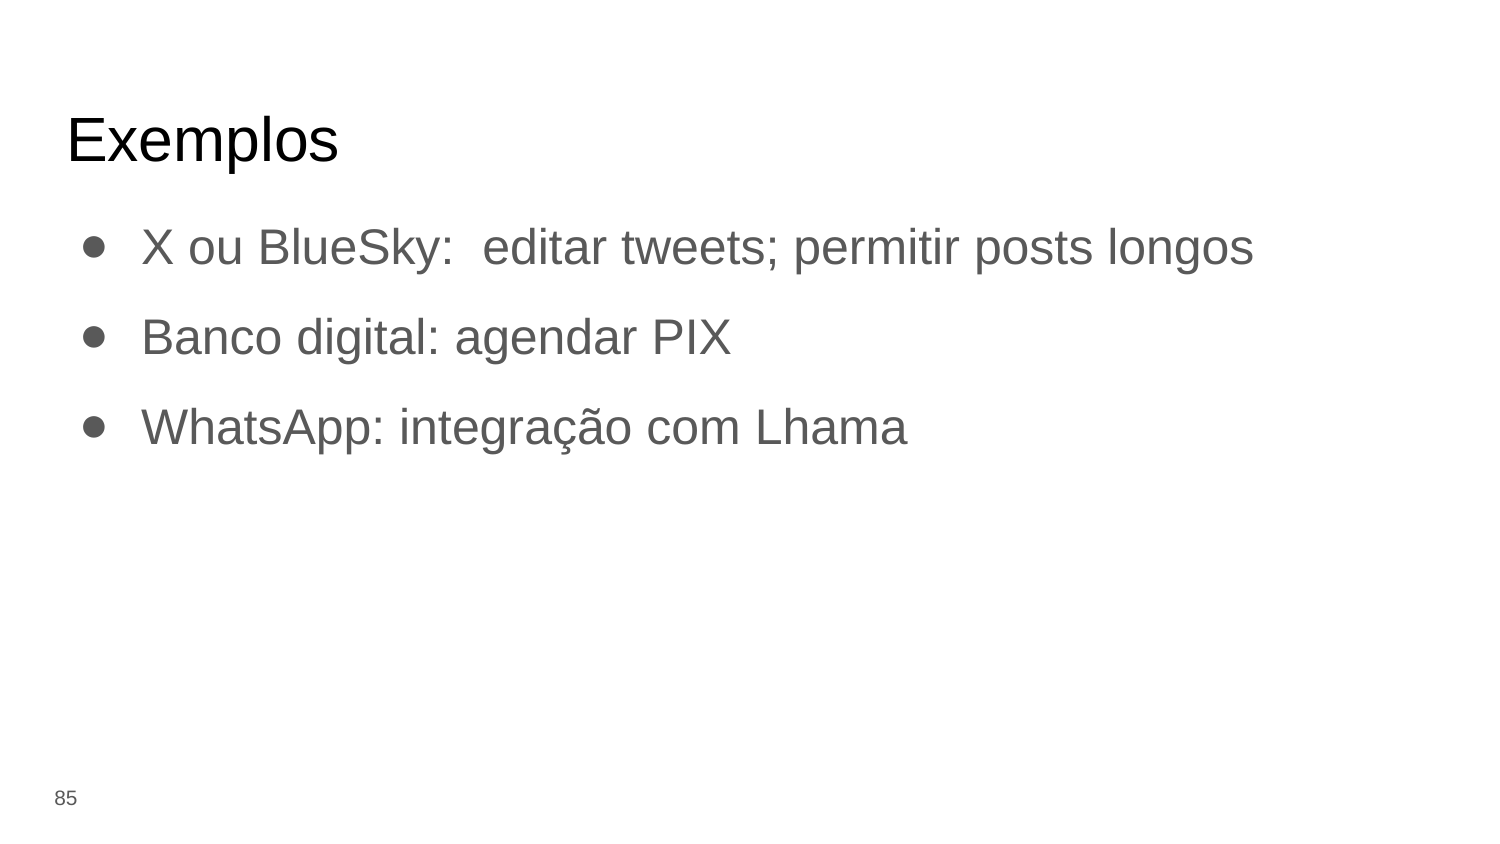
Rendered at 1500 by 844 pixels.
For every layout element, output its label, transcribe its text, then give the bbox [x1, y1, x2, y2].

title Exemplos [51, 72, 1449, 167]
list X ou BlueSky: editar tweets; permitir posts longos Banco digital: agendar PIX WhatsApp: integração com Lhama [51, 190, 1480, 401]
slide_number ‹#› [2, 764, 93, 830]
